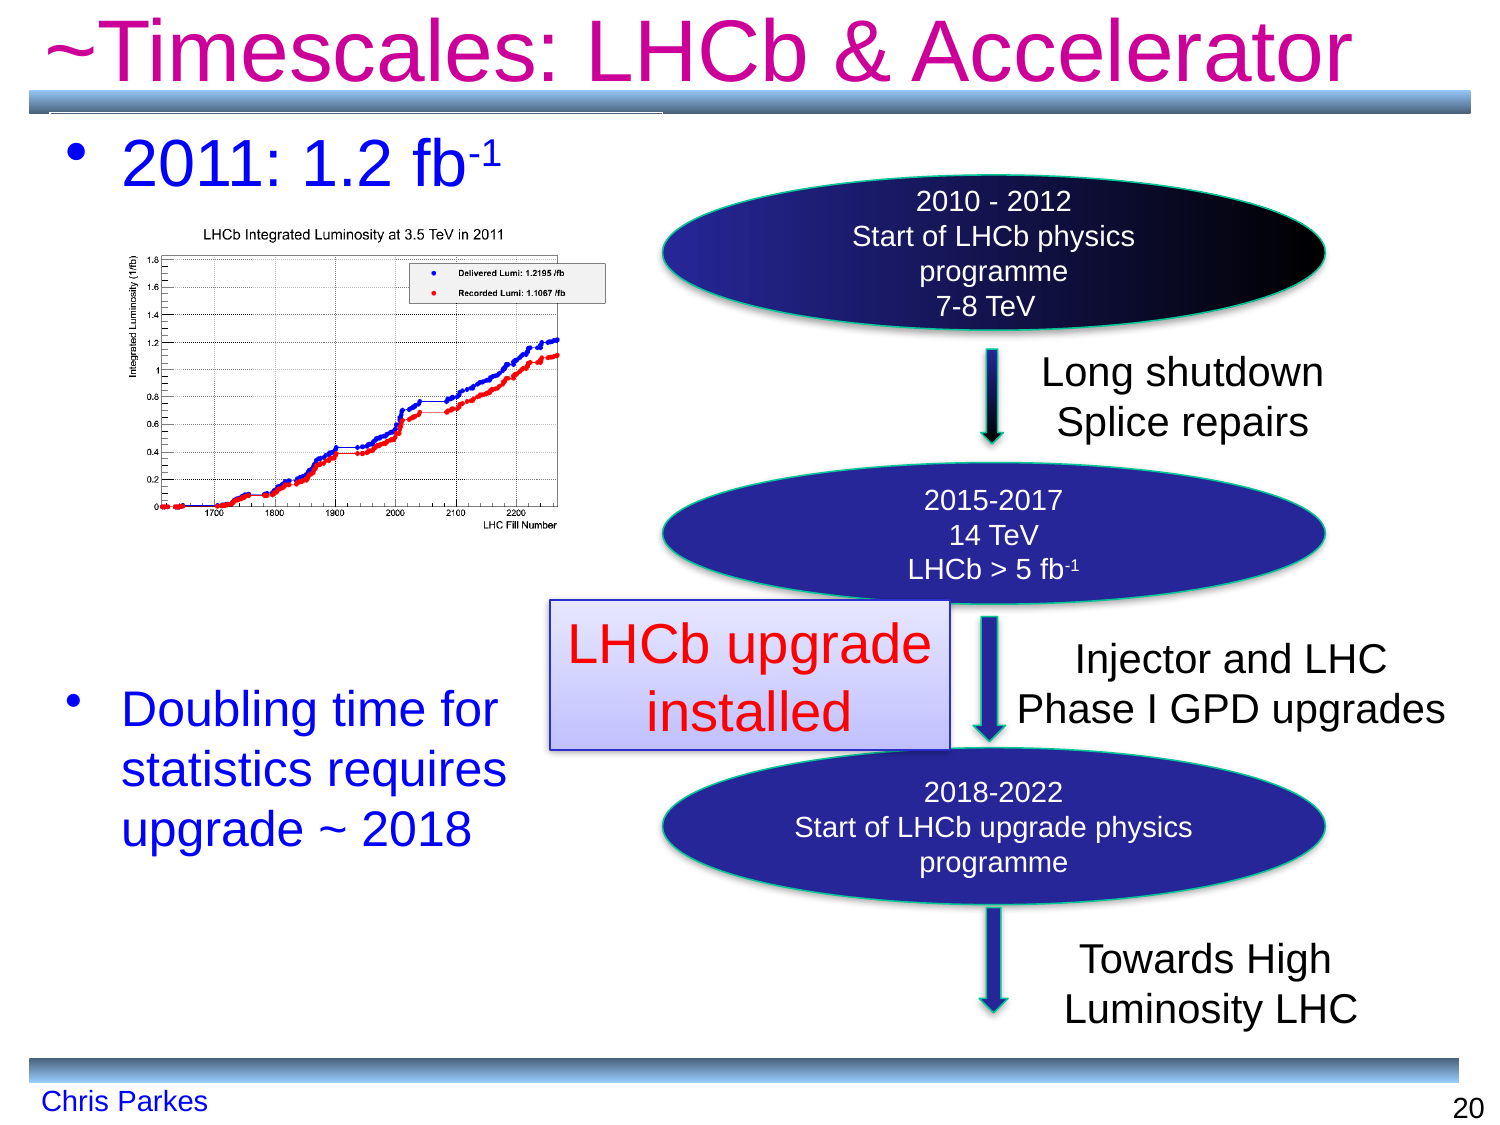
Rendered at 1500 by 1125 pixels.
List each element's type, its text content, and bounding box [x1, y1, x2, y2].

text_box [979, 348, 1005, 445]
text_box Towards High Luminosity LHC [1048, 924, 1374, 1040]
text_box Long shutdown Splice repairs [1026, 337, 1340, 453]
text_box LHCb upgrade installed [549, 599, 951, 751]
text_box Injector and LHC Phase I GPD upgrades [1001, 624, 1462, 740]
text_box [972, 615, 1001, 743]
list 2011: 1.2 fb-1 Doubling time for statistics requires upgrade ~ 2018 [49, 112, 663, 988]
text_box 2015-2017 14 TeV LHCb > 5 fb-1 [661, 461, 1327, 605]
slide_number 20 [1316, 1082, 1500, 1125]
picture [112, 224, 607, 538]
footer Chris Parkes [0, 1074, 251, 1125]
text_box 2010 - 2012 Start of LHCb physics programme 7-8 TeV [661, 174, 1327, 332]
text_box [978, 906, 1009, 1014]
text_box 2018-2022 Start of LHCb upgrade physics programme [661, 746, 1327, 906]
title ~Timescales: LHCb & Accelerator [0, 0, 1400, 91]
